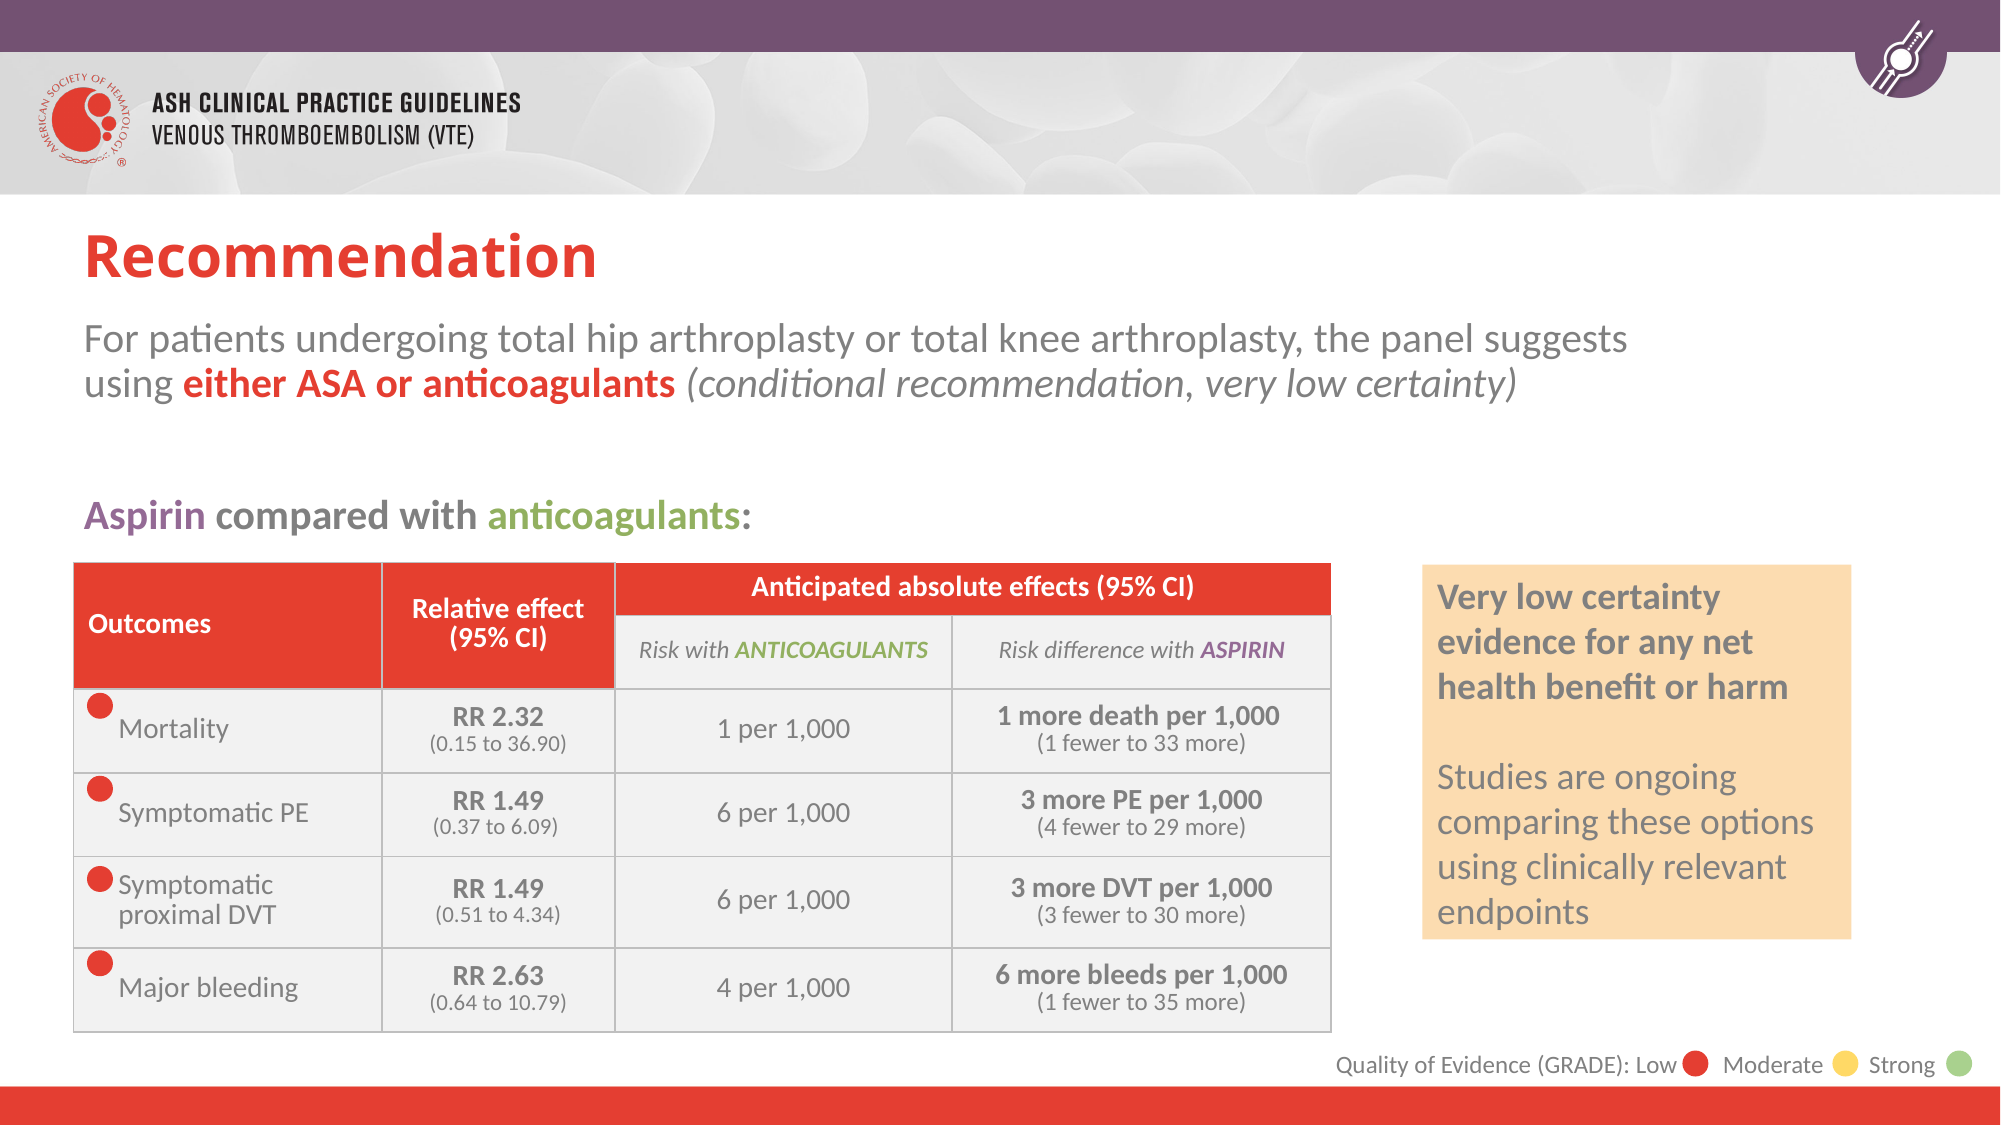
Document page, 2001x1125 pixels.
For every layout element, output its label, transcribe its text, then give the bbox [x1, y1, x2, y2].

text_box For patients undergoing total hip arthroplasty or total knee arthroplasty, the panel suggests using either ASA or anticoagulants (conditional recommendation, very low certainty) Aspirin compared with anticoagulants: [68, 308, 1905, 624]
table_cell 4 per 1,000 [616, 949, 951, 1031]
table_cell 6 more bleeds per 1,000 (1 fewer to 35 more) [953, 949, 1330, 1031]
text_box Very low certainty evidence for any net health benefit or harm Studies are ongoing comparing these options using clinically relevant endpoints [1422, 564, 1852, 940]
table_cell RR 1.49 (0.51 to 4.34) [383, 857, 614, 947]
table_cell RR 2.32 (0.15 to 36.90) [383, 690, 614, 772]
table_cell Mortality [74, 690, 381, 772]
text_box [1321, 1040, 2000, 1087]
table_cell 3 more DVT per 1,000 (3 fewer to 30 more) [953, 857, 1330, 947]
table_cell Risk with ANTICOAGULANTS [616, 616, 951, 688]
text_box [85, 864, 115, 894]
table_header Anticipated absolute effects (95% CI) [616, 563, 1331, 615]
text_box [85, 774, 115, 803]
table_cell Risk difference with ASPIRIN [953, 616, 1330, 688]
table_header Outcomes [74, 563, 381, 688]
table_cell Major bleeding [74, 949, 381, 1031]
title Recommendation [68, 219, 1869, 337]
picture [0, 0, 2001, 1125]
table_cell Symptomatic PE [74, 774, 381, 856]
text_box [85, 949, 115, 978]
table_cell Symptomatic proximal DVT [74, 857, 381, 947]
table_cell RR 2.63 (0.64 to 10.79) [383, 949, 614, 1031]
table_cell 6 per 1,000 [616, 857, 951, 947]
text_box [85, 691, 115, 720]
table_cell RR 1.49 (0.37 to 6.09) [383, 774, 614, 856]
table_header Relative effect (95% CI) [383, 563, 614, 688]
table_cell 1 per 1,000 [616, 690, 951, 772]
table_cell 3 more PE per 1,000 (4 fewer to 29 more) [953, 774, 1330, 856]
table_cell 6 per 1,000 [616, 774, 951, 856]
table_cell 1 more death per 1,000 (1 fewer to 33 more) [953, 690, 1330, 772]
